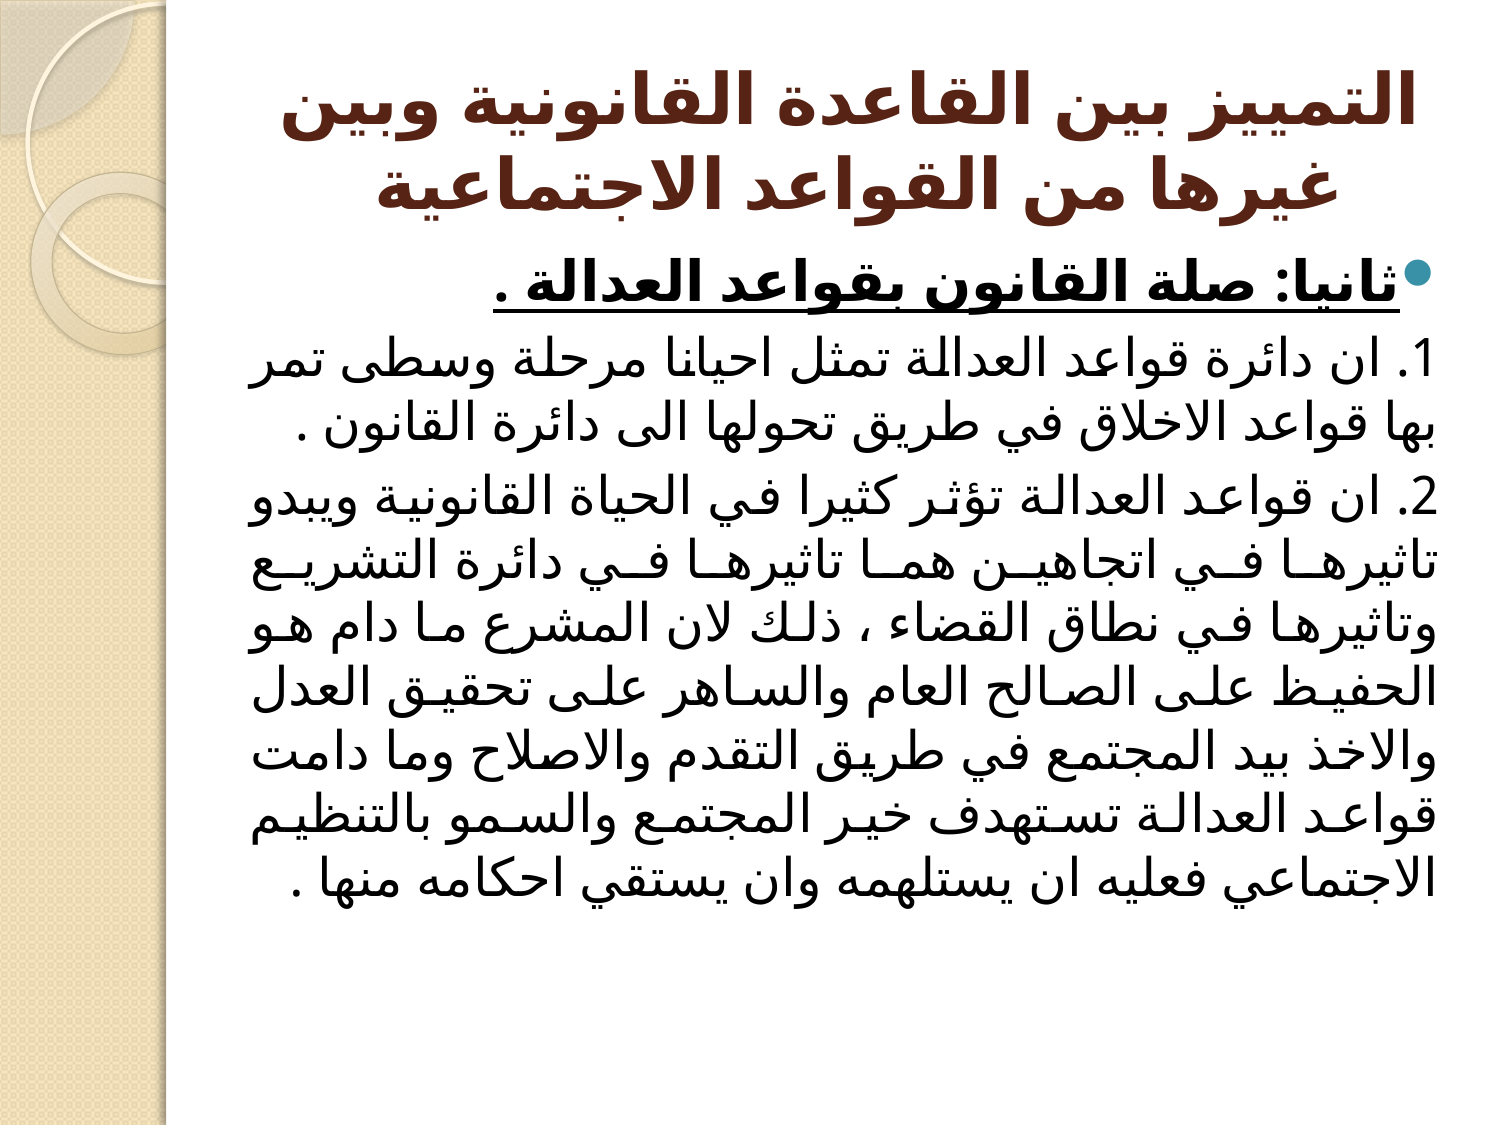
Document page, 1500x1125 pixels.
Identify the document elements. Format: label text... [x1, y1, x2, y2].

title التمييز بين القاعدة القانونية وبين غيرها من القواعد الاجتماعية [235, 45, 1466, 233]
list ثانيا: صلة القانون بقواعد العدالة . 1. ان دائرة قواعد العدالة تمثل احيانا مرحلة وسطى تمر بها قواعد الاخلاق في طريق تحولها الى دائرة القانون . 2. ان قواعد العدالة تؤثر كثيرا في الحياة القانونية ويبدو تاثيرها في اتجاهين هما تاثيرها في دائرة التشريع وتاثيرها في نطاق القضاء ، ذلك لان المشرع ما دام هو الحفيظ على الصالح العام والساهر على تحقيق العدل والاخذ بيد المجتمع في طريق التقدم والاصلاح وما دامت قواعد العدالة تستهدف خير المجتمع والسمو بالتنظيم الاجتماعي فعليه ان يستلهمه وان يستقي احكامه منها . [235, 237, 1466, 1025]
